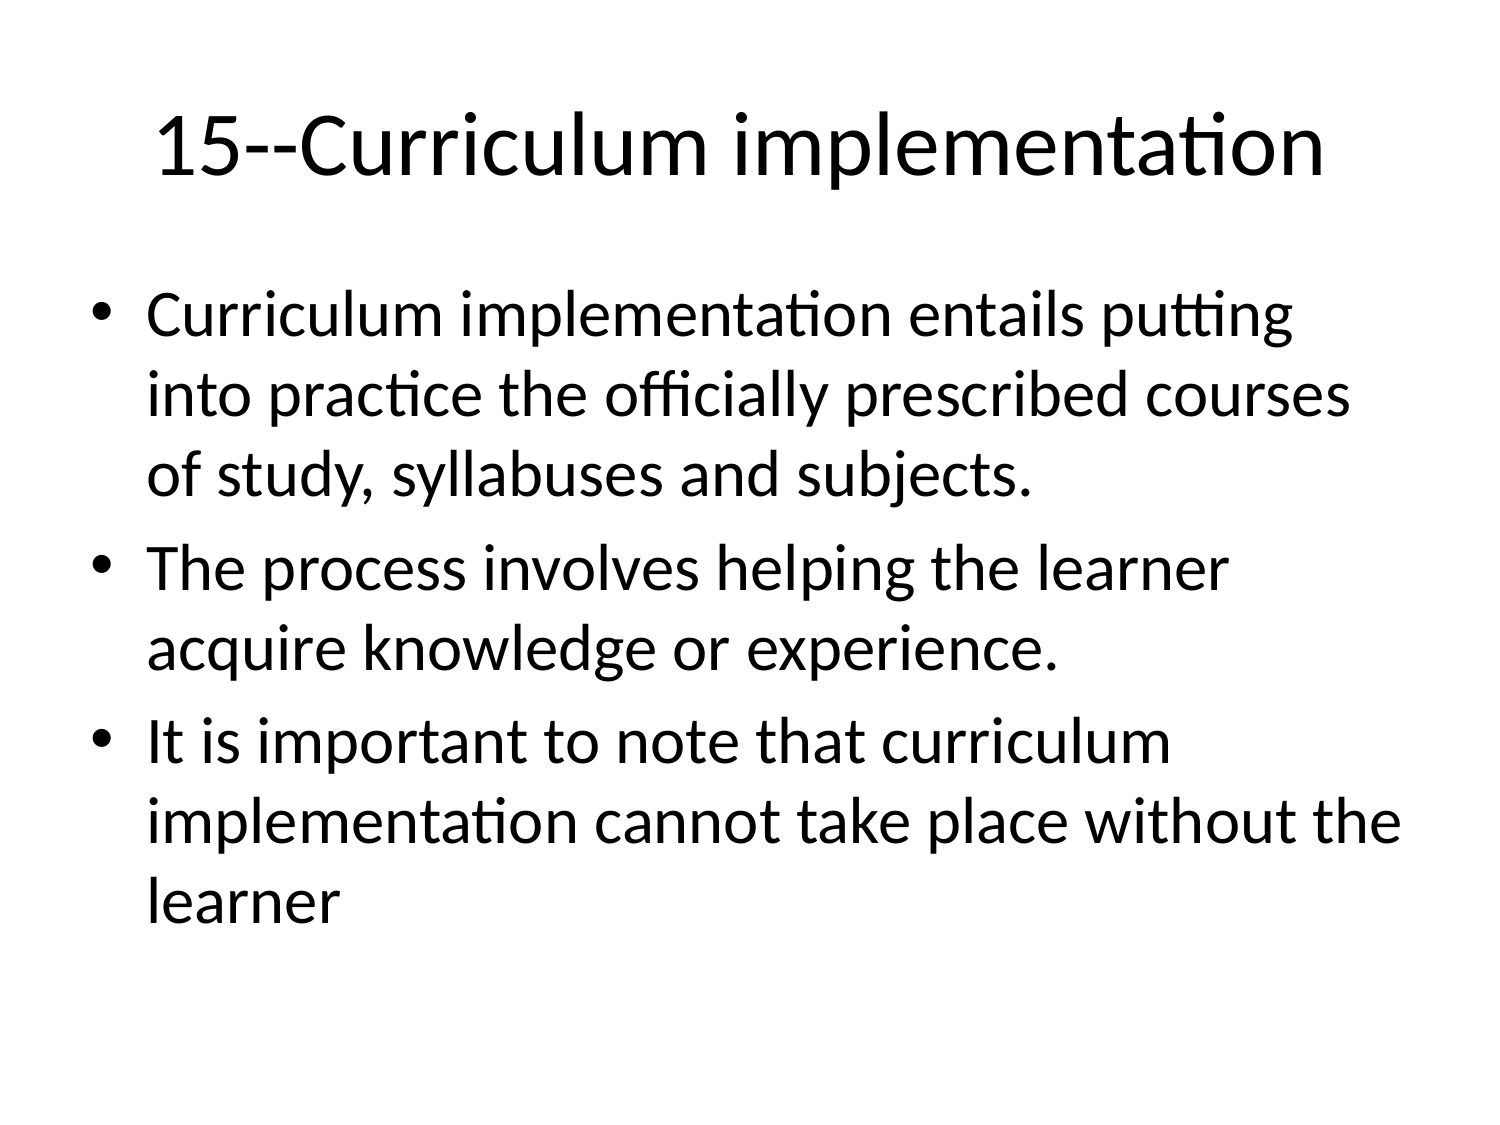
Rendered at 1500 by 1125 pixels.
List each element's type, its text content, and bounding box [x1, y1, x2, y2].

title 15--Curriculum implementation [75, 45, 1425, 233]
list Curriculum implementation entails putting into practice the officially prescribed courses of study, syllabuses and subjects. The process involves helping the learner acquire knowledge or experience. It is important to note that curriculum implementation cannot take place without the learner [75, 262, 1425, 1005]
